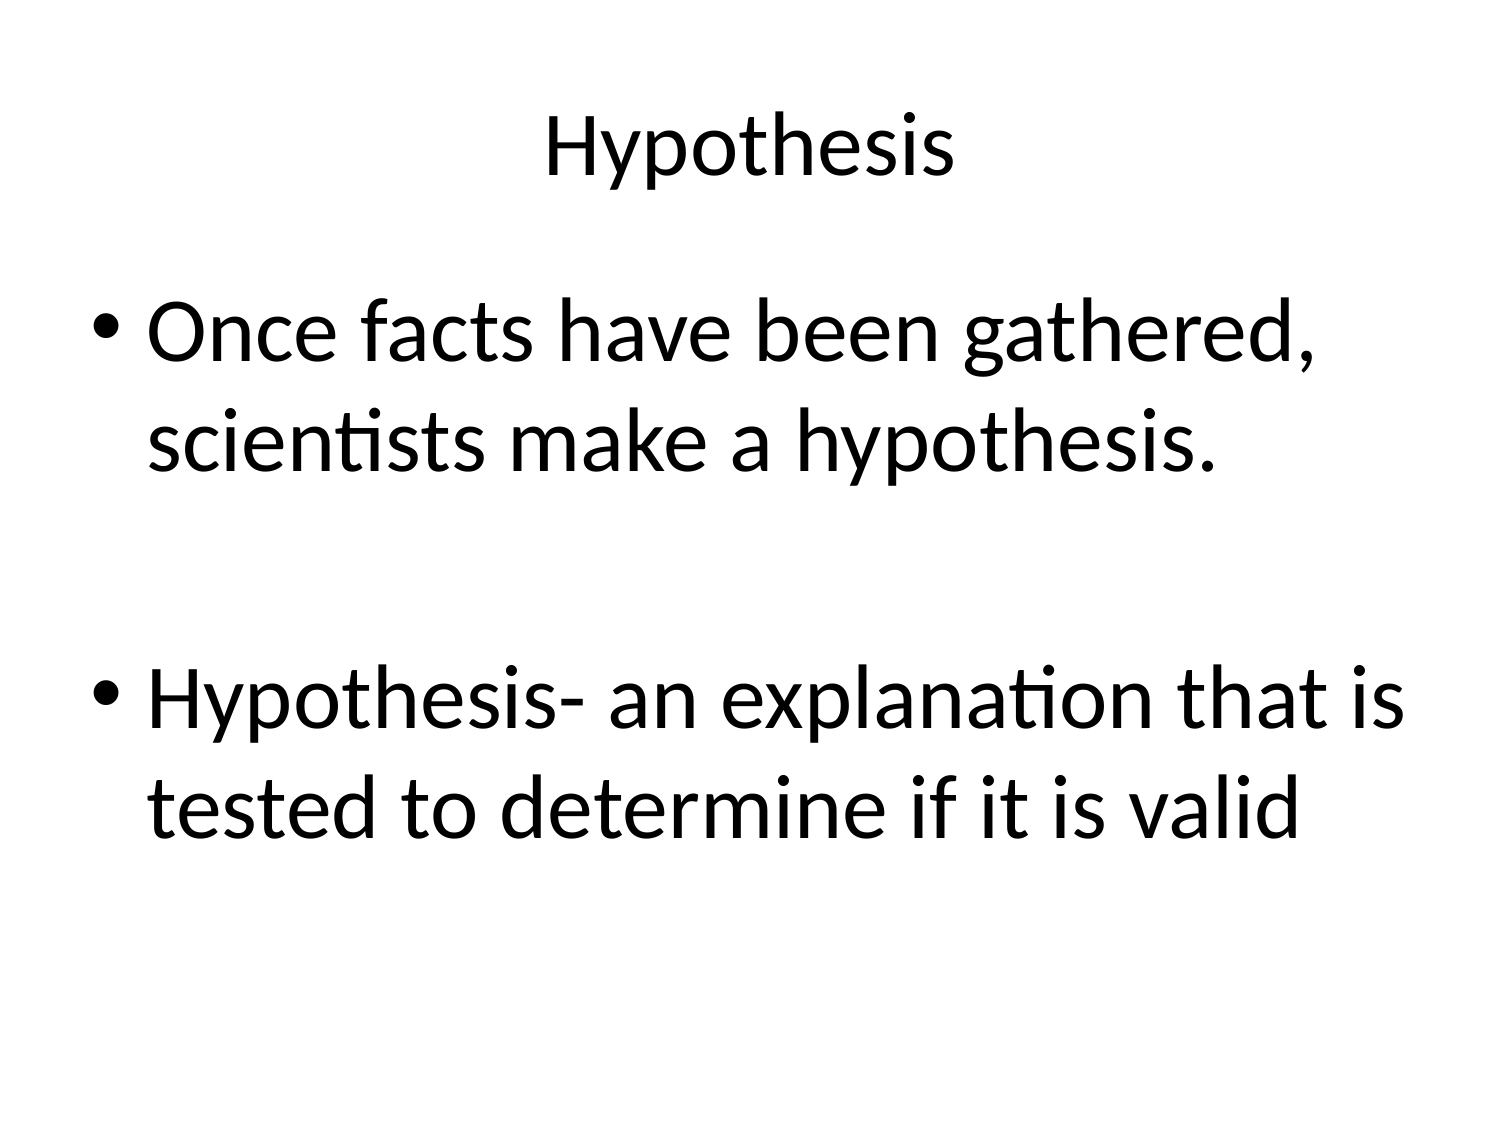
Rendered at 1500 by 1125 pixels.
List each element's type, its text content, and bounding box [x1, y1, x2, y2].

title Hypothesis [75, 45, 1425, 233]
list Once facts have been gathered, scientists make a hypothesis. Hypothesis- an explanation that is tested to determine if it is valid [75, 262, 1425, 1005]
